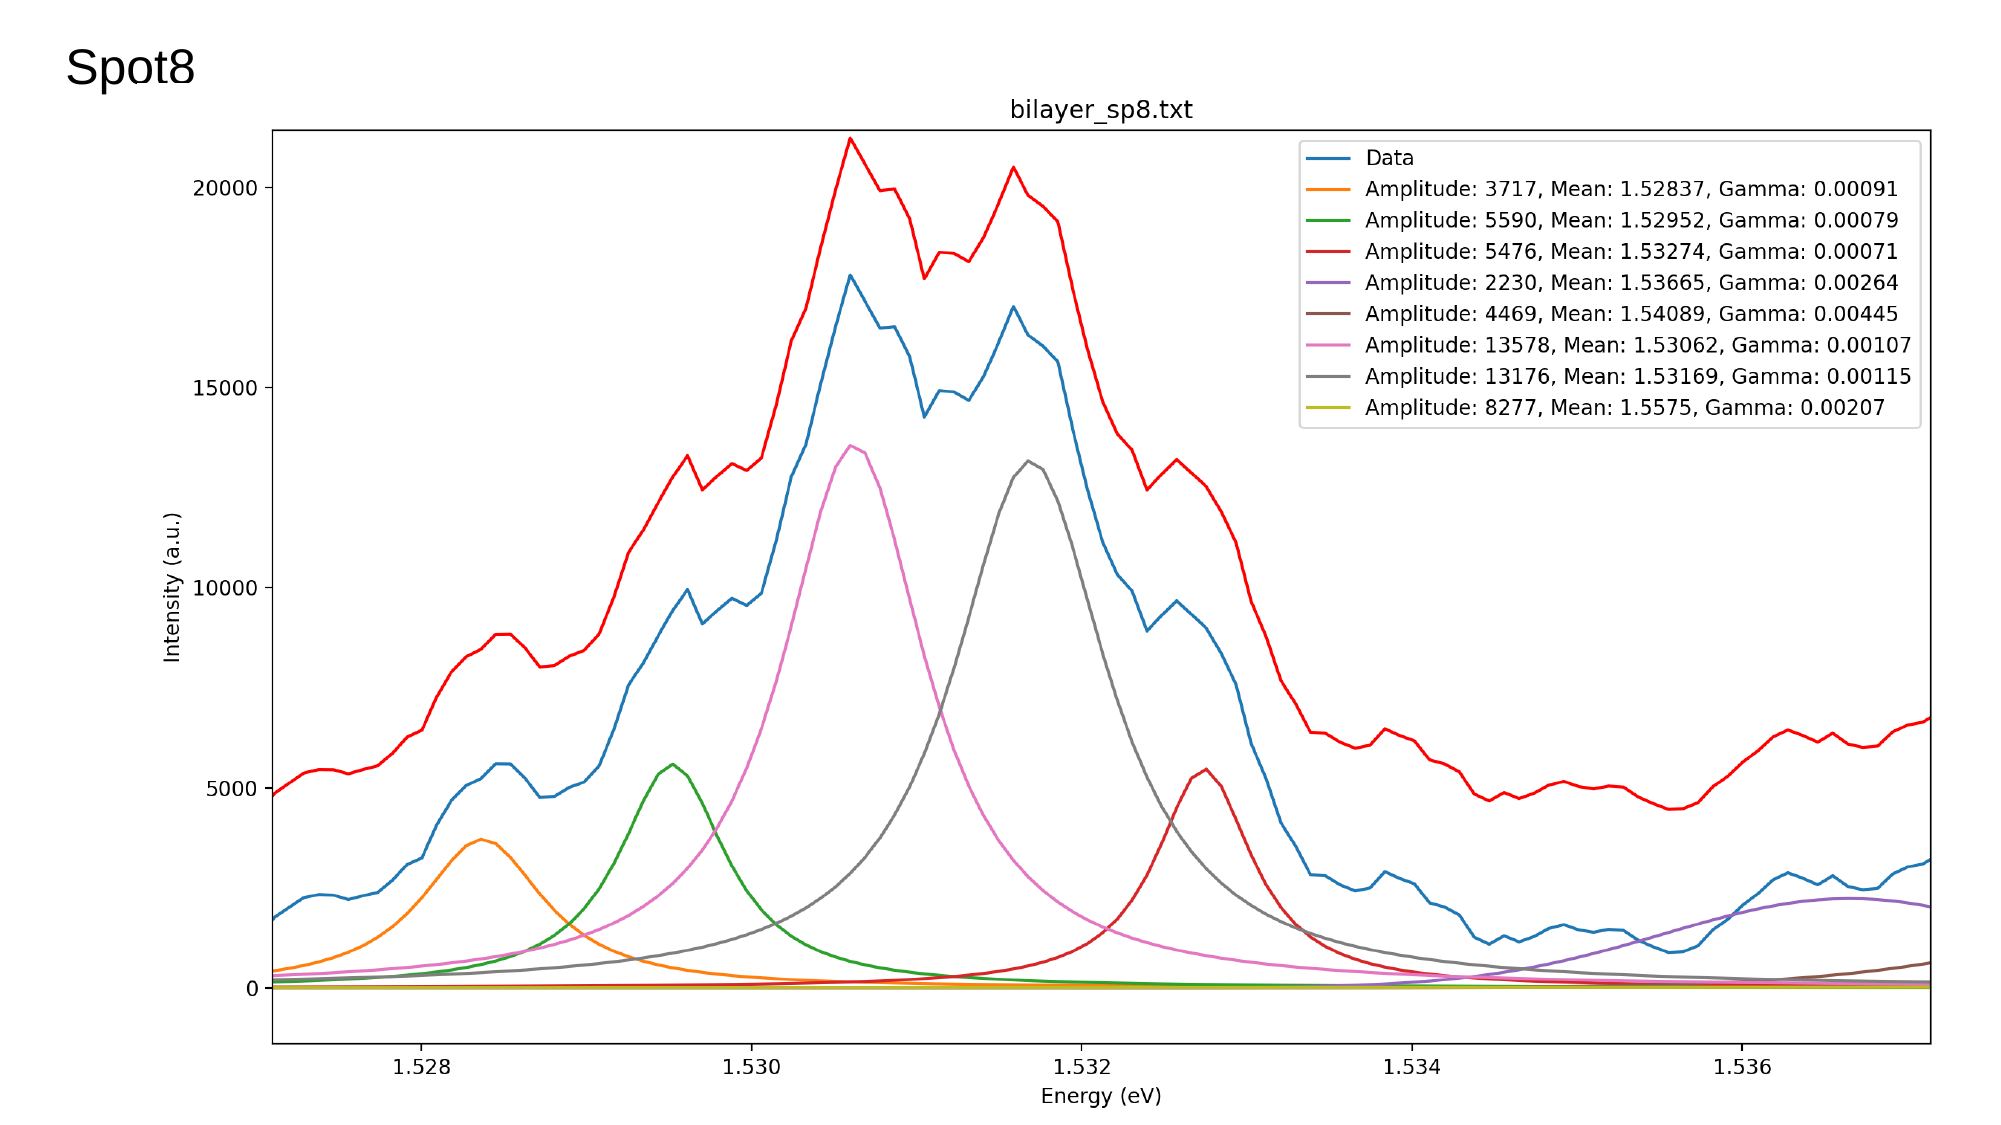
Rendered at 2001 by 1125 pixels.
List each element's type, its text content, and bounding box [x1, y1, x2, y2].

text_box Spot8 [50, 26, 451, 102]
picture [137, 83, 1960, 1120]
